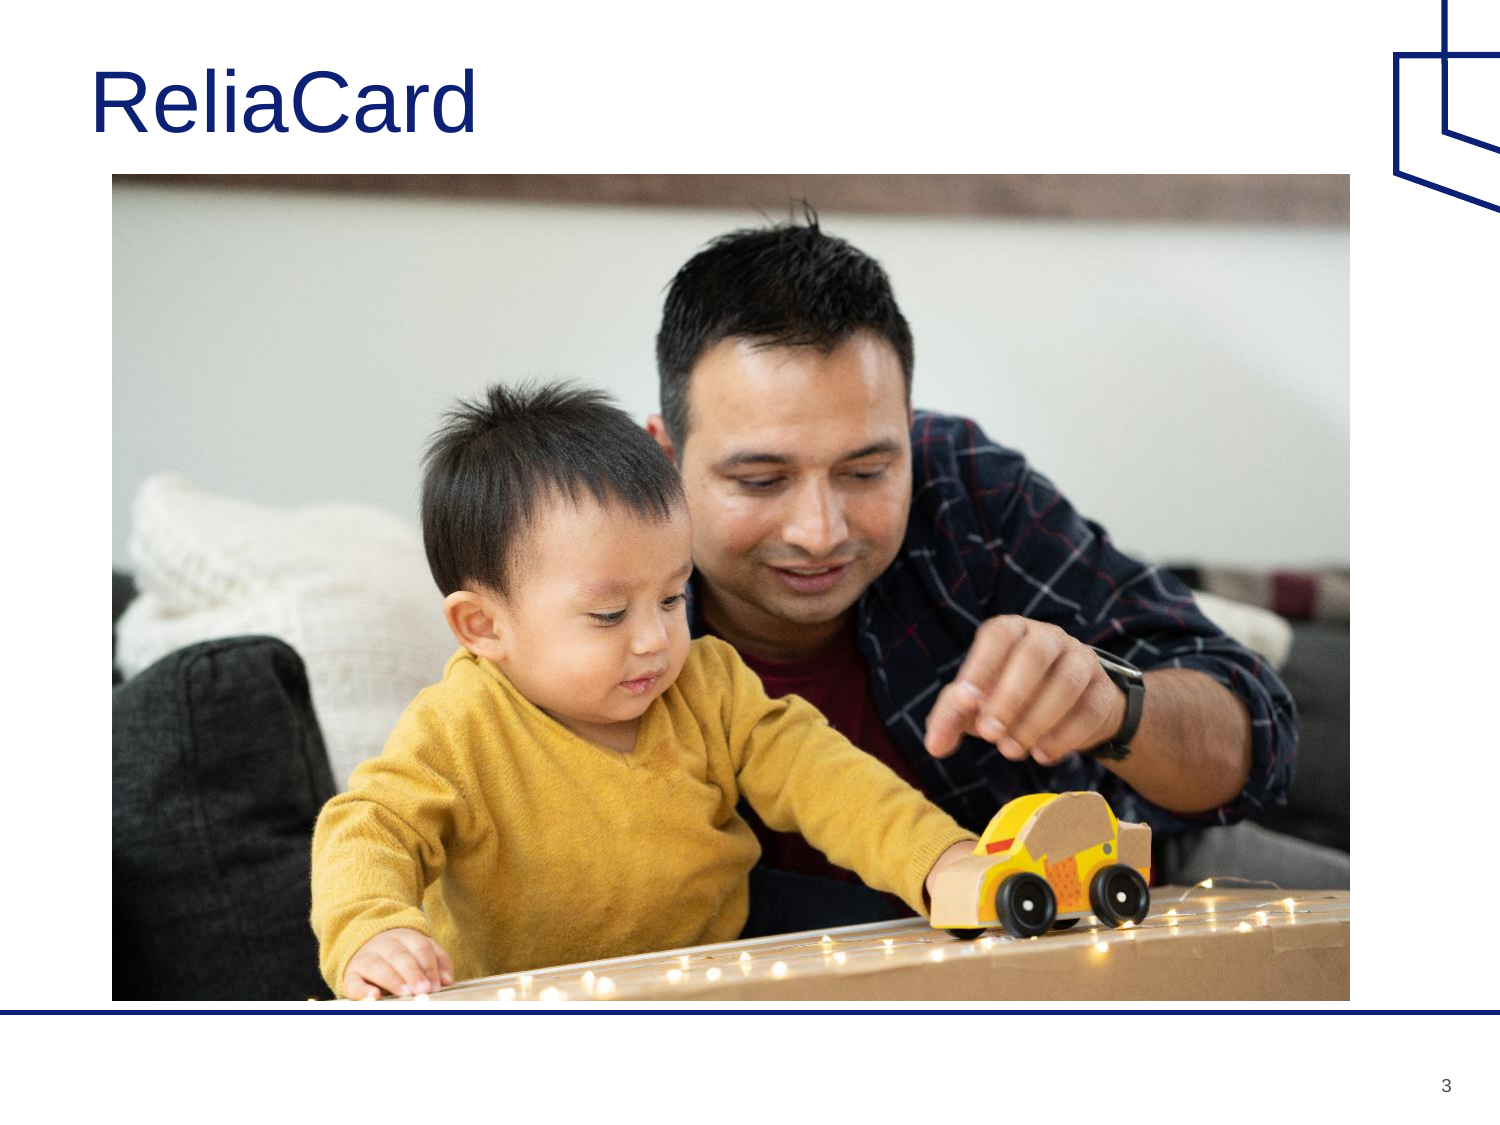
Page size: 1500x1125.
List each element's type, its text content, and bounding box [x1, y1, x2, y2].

picture [112, 174, 1351, 1001]
text_box ReliaCard [74, 37, 1380, 180]
